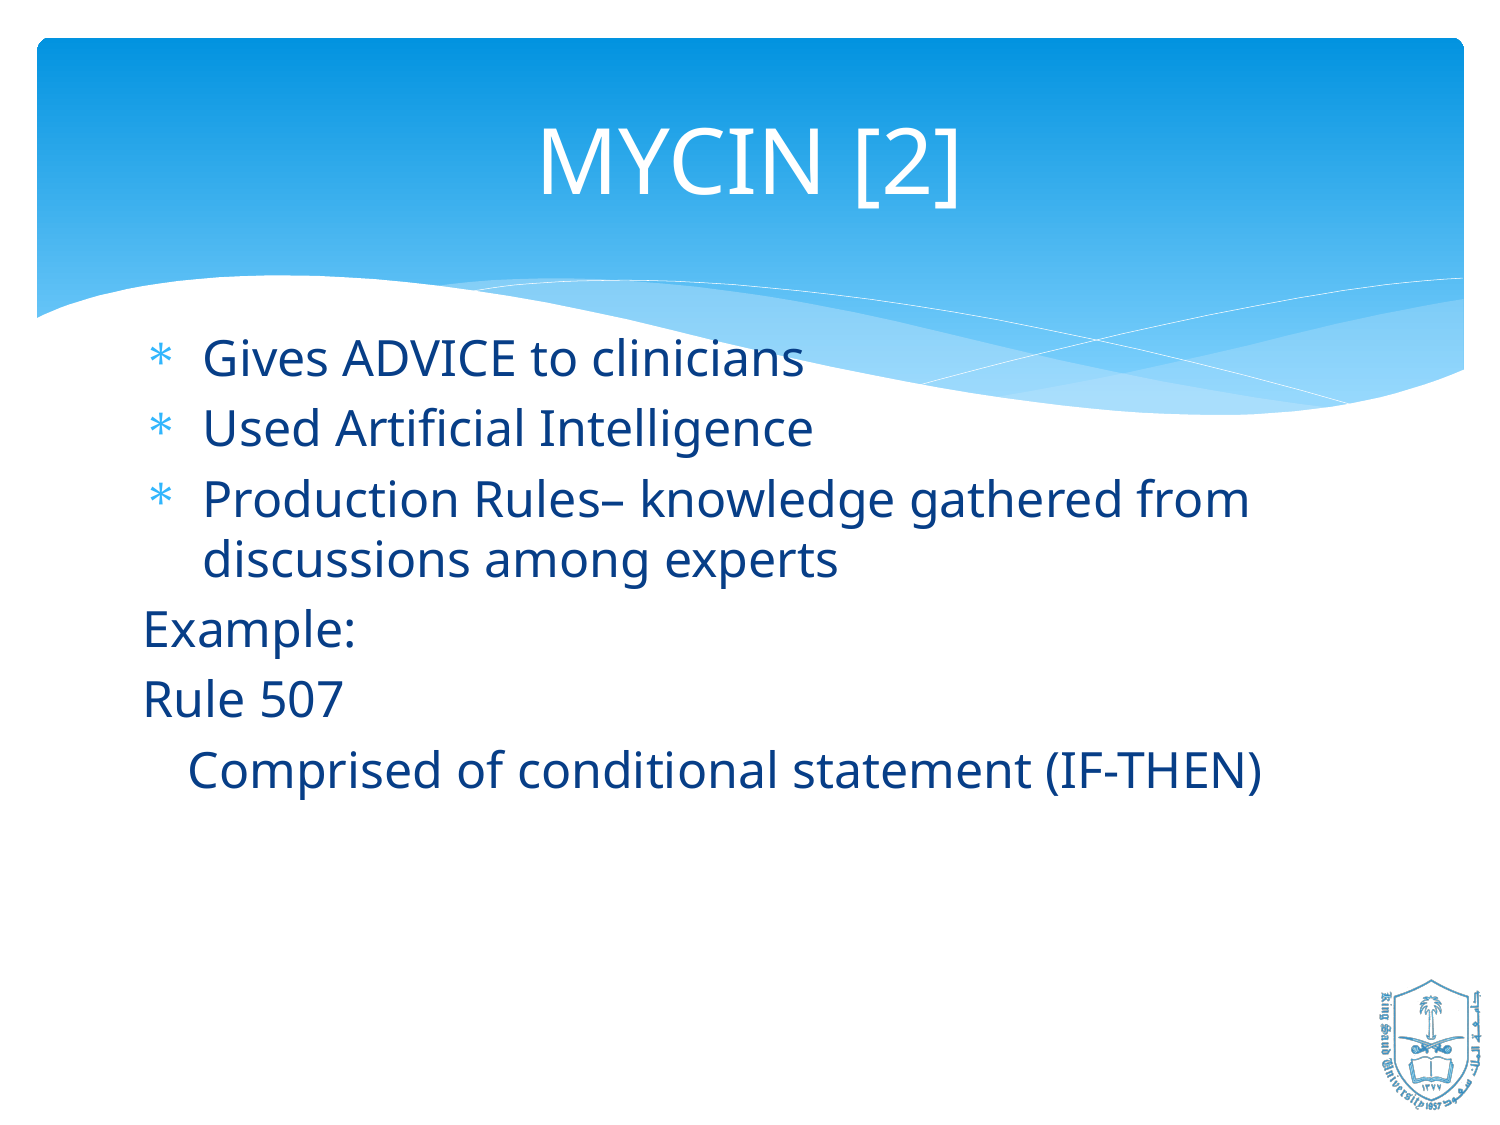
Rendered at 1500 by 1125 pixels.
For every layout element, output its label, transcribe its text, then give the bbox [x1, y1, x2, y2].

picture [1362, 976, 1500, 1114]
list Gives ADVICE to clinicians Used Artificial Intelligence Production Rules– knowledge gathered from discussions among experts Example: Rule 507 Comprised of conditional statement (IF-THEN) [142, 325, 1359, 1006]
title MYCIN [2] [74, 54, 1426, 262]
